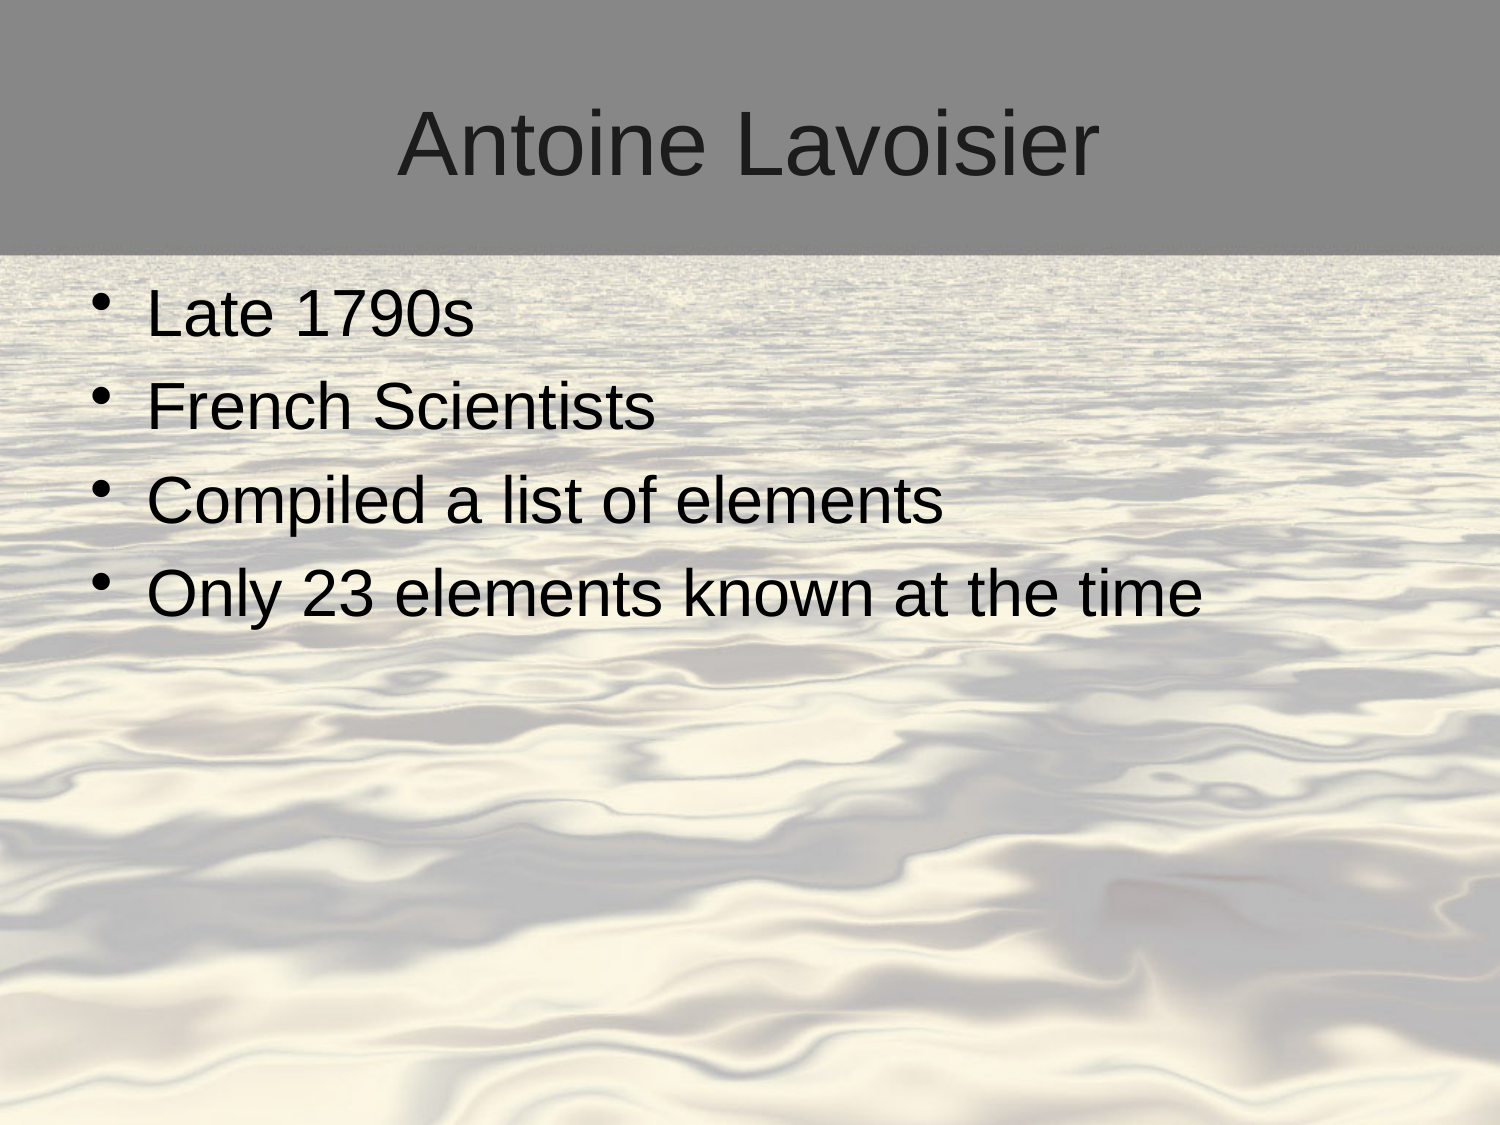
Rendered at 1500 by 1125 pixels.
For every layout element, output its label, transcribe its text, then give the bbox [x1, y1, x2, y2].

picture [0, 0, 1500, 1125]
title Antoine Lavoisier [75, 45, 1425, 233]
list Late 1790s French Scientists Compiled a list of elements Only 23 elements known at the time [75, 262, 1425, 1005]
